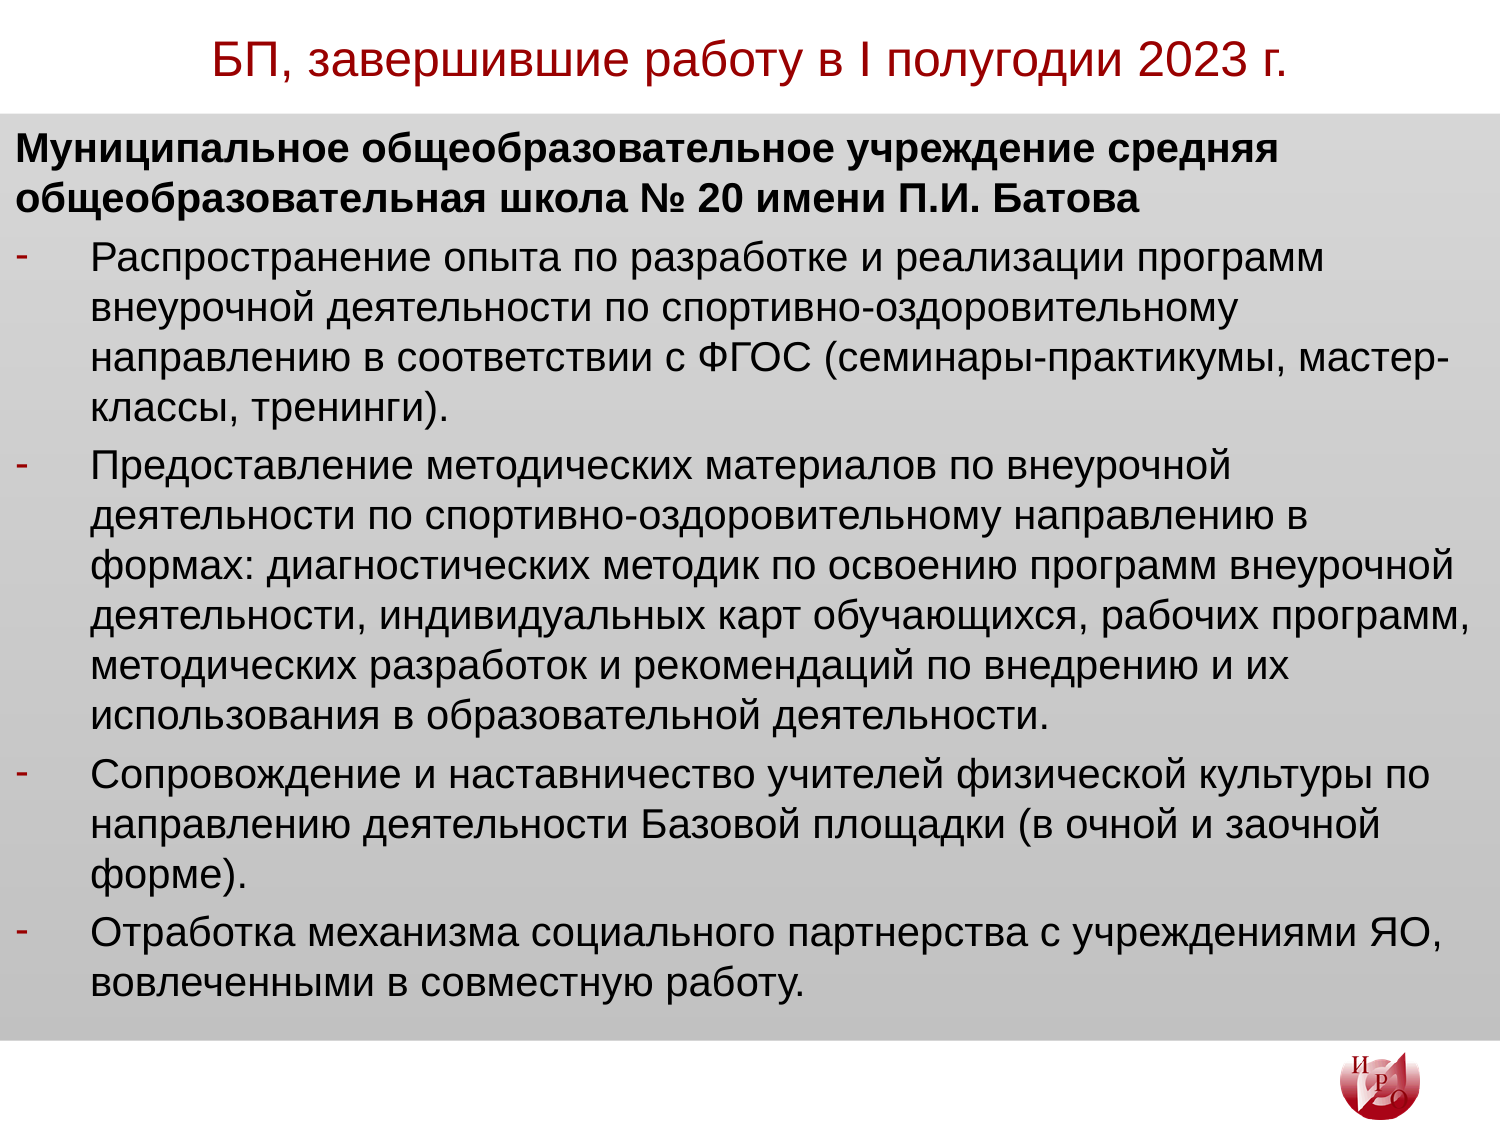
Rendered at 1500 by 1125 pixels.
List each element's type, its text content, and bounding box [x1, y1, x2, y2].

title БП, завершившие работу в I полугодии 2023 г. [0, 0, 1500, 113]
picture [1340, 1040, 1420, 1120]
list Муниципальное общеобразовательное учреждение средняя общеобразовательная школа № 20 имени П.И. Батова Распространение опыта по разработке и реализации программ внеурочной деятельности по спортивно-оздоровительному направлению в соответствии с ФГОС (семинары-практикумы, мастер-классы, тренинги). Предоставление методических материалов по внеурочной деятельности по спортивно-оздоровительному направлению в формах: диагностических методик по освоению программ внеурочной деятельности, индивидуальных карт обучающихся, рабочих программ, методических разработок и рекомендаций по внедрению и их использования в образовательной деятельности. Сопровождение и наставничество учителей физической культуры по направлению деятельности Базовой площадки (в очной и заочной форме). Отработка механизма социального партнерства с учреждениями ЯО, вовлеченными в совместную работу. [0, 113, 1500, 1000]
